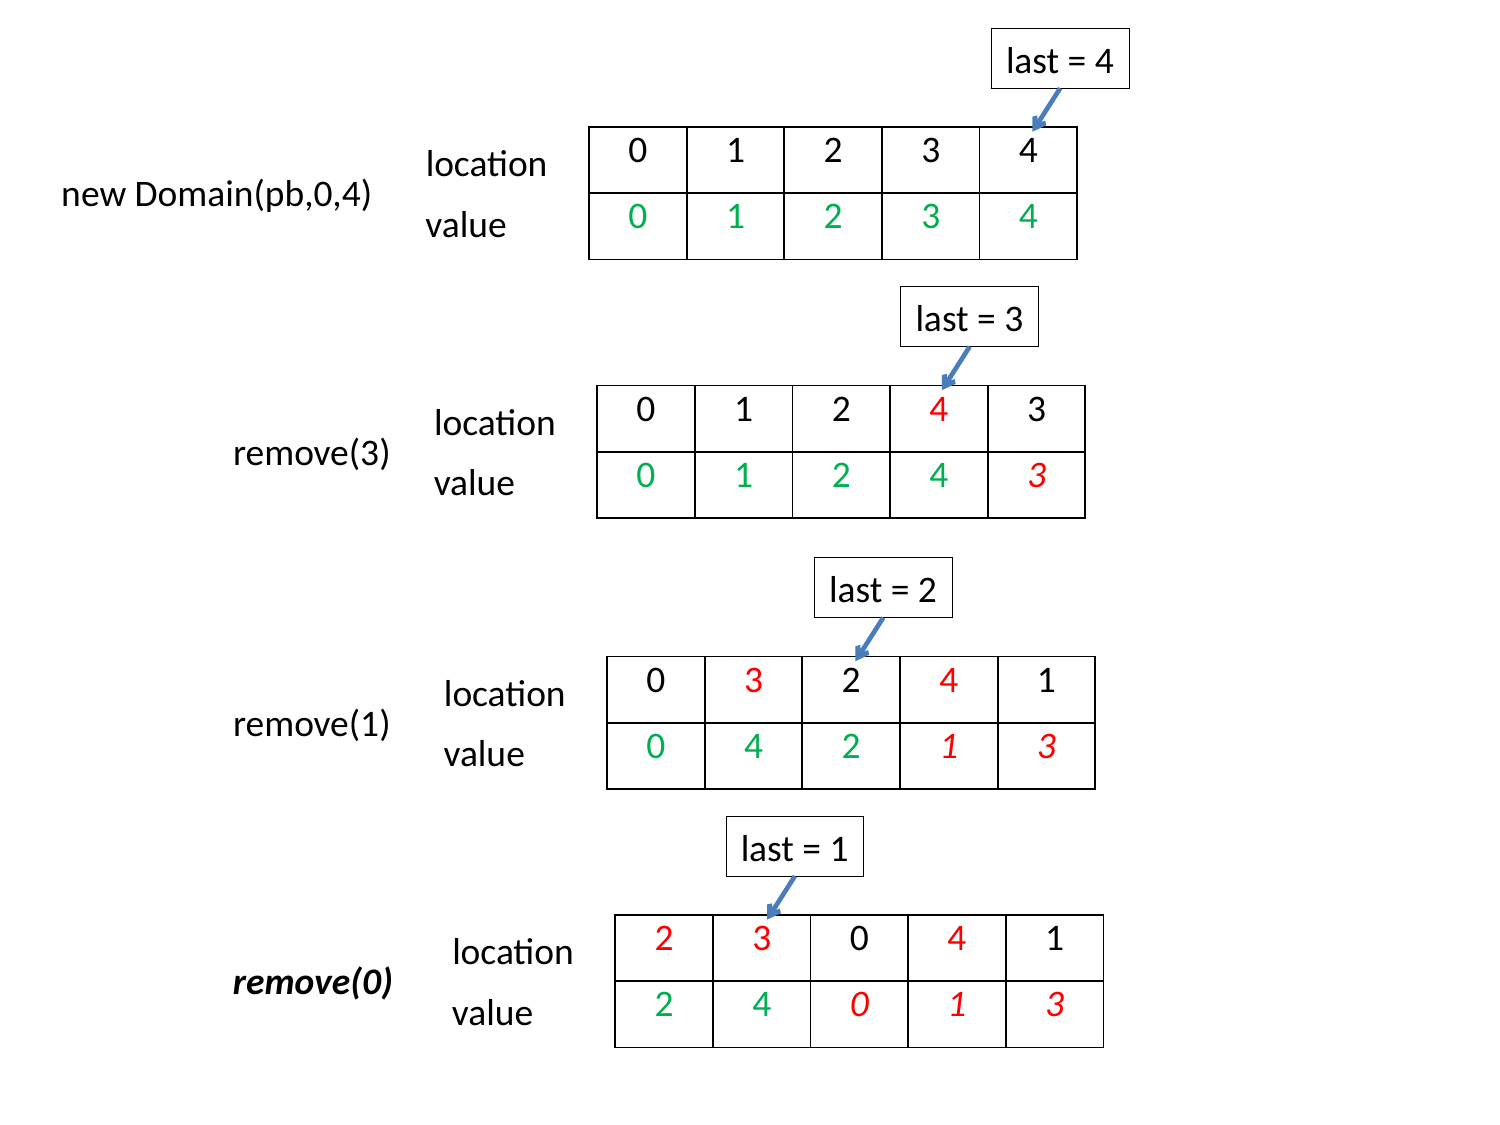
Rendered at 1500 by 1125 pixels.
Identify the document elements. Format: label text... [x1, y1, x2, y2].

table_header 2 [803, 657, 899, 722]
table_cell 1 [696, 453, 792, 517]
text_box remove(0) [218, 949, 409, 1010]
table_header 3 [883, 128, 979, 192]
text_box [1032, 88, 1061, 132]
table_cell 3 [999, 724, 1094, 788]
table_header 1 [696, 386, 792, 451]
table_header 1 [999, 657, 1094, 722]
table_cell 3 [989, 453, 1084, 517]
table_header 1 [688, 128, 783, 192]
table_header 4 [909, 916, 1005, 980]
table_header 4 [891, 386, 987, 451]
table_header 1 [1007, 916, 1103, 980]
text_box last = 1 [726, 816, 864, 877]
table_header 0 [811, 916, 907, 980]
text_box value [410, 192, 522, 252]
table_cell 2 [785, 194, 881, 259]
table_header 3 [714, 916, 810, 980]
text_box new Domain(pb,0,4) [46, 161, 388, 222]
text_box last = 4 [991, 28, 1130, 89]
text_box last = 2 [814, 557, 953, 618]
text_box location [437, 919, 589, 980]
text_box value [418, 450, 531, 511]
table_header 2 [785, 128, 881, 192]
table_header 3 [989, 386, 1084, 451]
table_cell 3 [1007, 982, 1103, 1047]
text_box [766, 876, 796, 920]
table_cell 2 [803, 724, 899, 788]
table_header 4 [980, 128, 1076, 192]
table_cell 1 [901, 724, 997, 788]
table_cell 1 [688, 194, 783, 259]
table_cell 4 [714, 982, 810, 1047]
table_cell 1 [909, 982, 1005, 1047]
table_cell 0 [608, 724, 704, 788]
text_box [855, 618, 884, 662]
text_box value [437, 980, 549, 1040]
table_header 2 [793, 386, 889, 451]
table_header 0 [590, 128, 686, 192]
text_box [941, 347, 970, 391]
table_cell 2 [616, 982, 712, 1047]
text_box location [411, 131, 563, 192]
text_box location [419, 390, 571, 450]
table_cell 2 [793, 453, 889, 517]
table_header 0 [598, 386, 694, 451]
table_header 0 [608, 657, 704, 722]
table_cell 4 [706, 724, 801, 788]
table_cell 0 [598, 453, 694, 517]
table_cell 0 [811, 982, 907, 1047]
text_box last = 3 [900, 286, 1039, 347]
text_box remove(1) [218, 691, 406, 752]
table_cell 0 [590, 194, 686, 259]
table_cell 4 [891, 453, 987, 517]
table_cell 3 [883, 194, 979, 259]
table_header 2 [616, 916, 712, 980]
table_header 4 [901, 657, 997, 722]
text_box value [428, 721, 541, 782]
table_header 3 [706, 657, 801, 722]
text_box location [429, 661, 581, 721]
table_cell 4 [980, 194, 1076, 259]
text_box remove(3) [218, 420, 406, 480]
